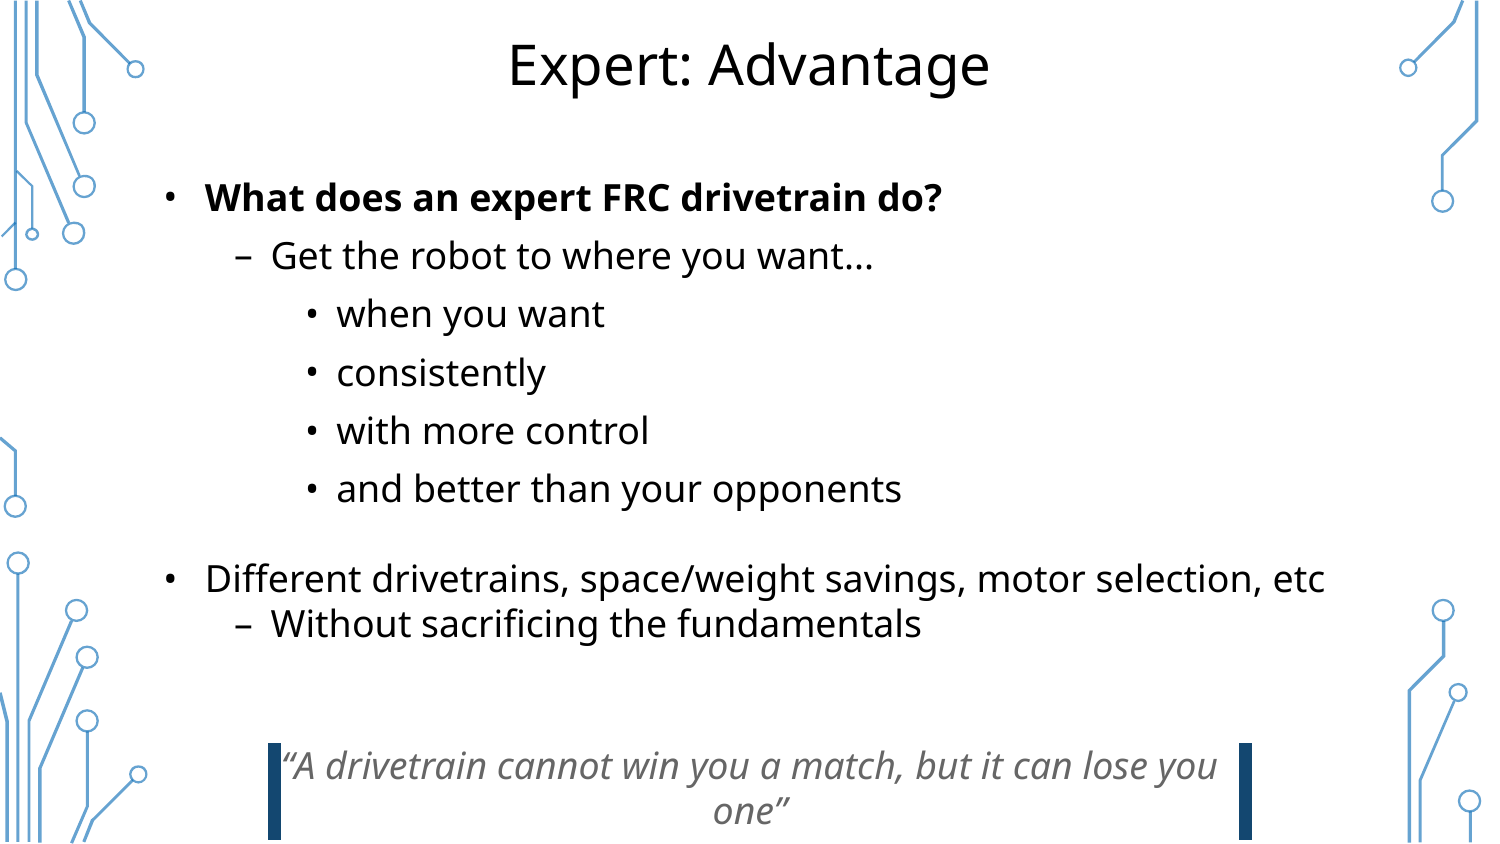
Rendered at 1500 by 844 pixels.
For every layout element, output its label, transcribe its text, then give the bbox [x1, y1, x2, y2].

text_box What does an expert FRC drivetrain do? Get the robot to where you want... when you want consistently with more control and better than your opponents Different drivetrains, space/weight savings, motor selection, etc Without sacrificing the fundamentals [133, 166, 1366, 683]
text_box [254, 742, 1246, 840]
title Expert: Advantage [140, 0, 1360, 158]
